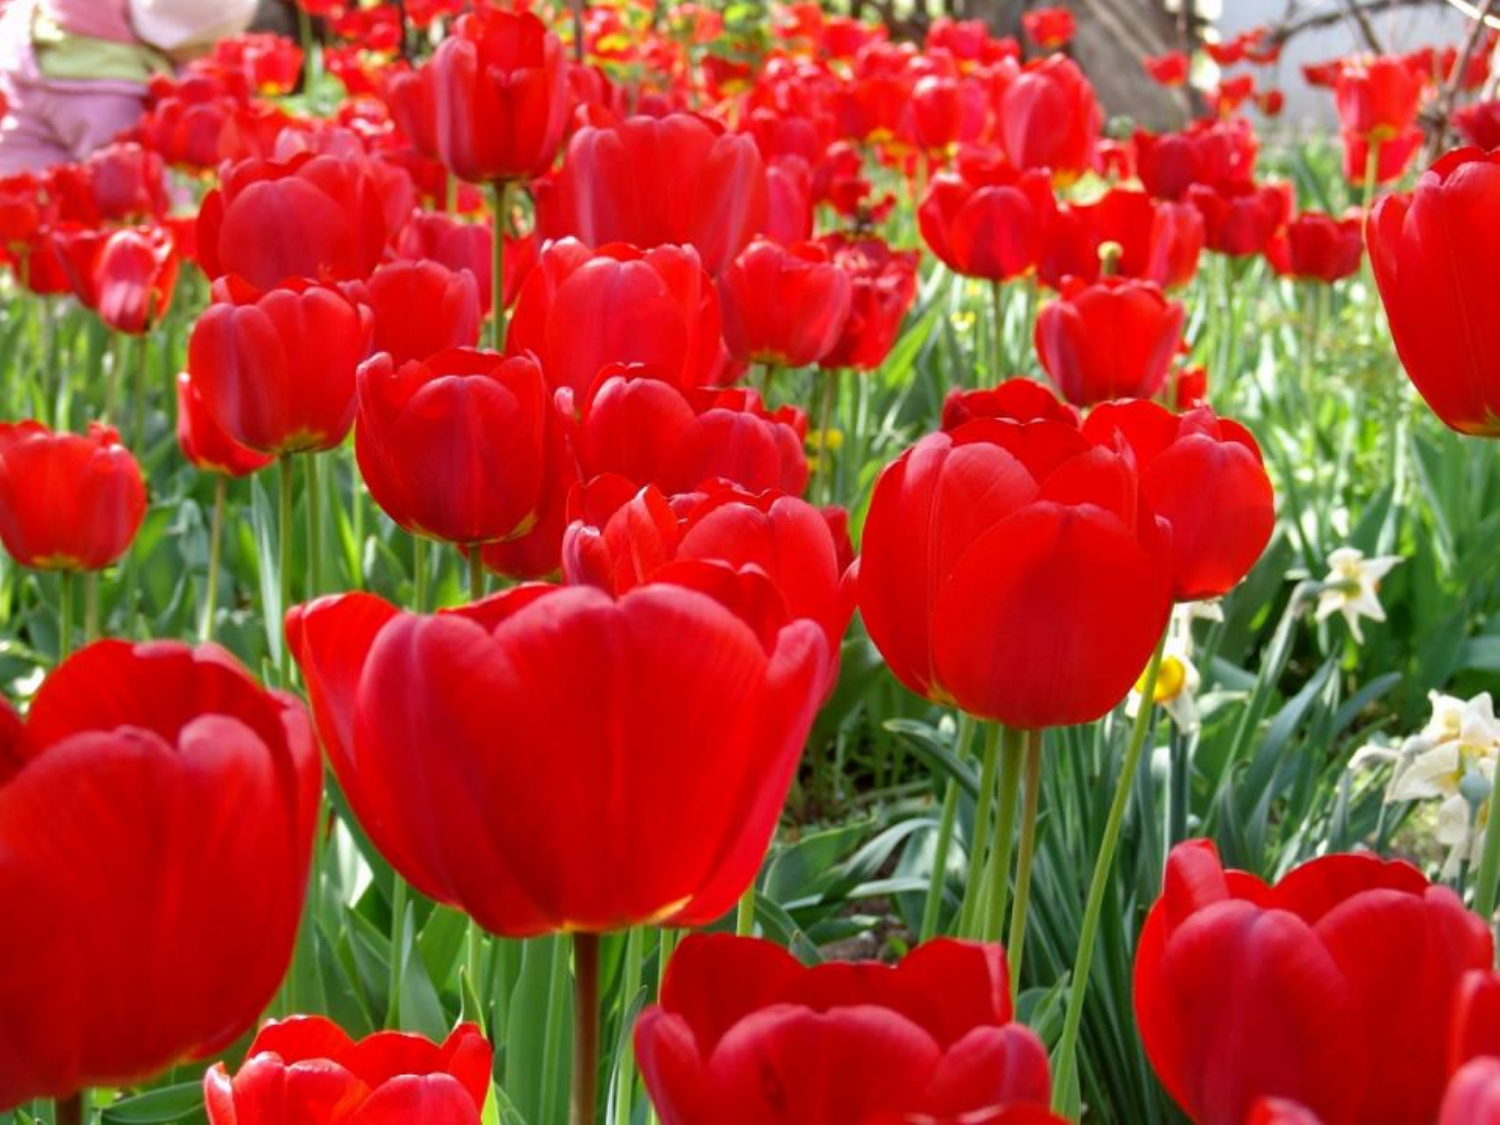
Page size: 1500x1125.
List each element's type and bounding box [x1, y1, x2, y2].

list [0, 0, 1500, 1125]
